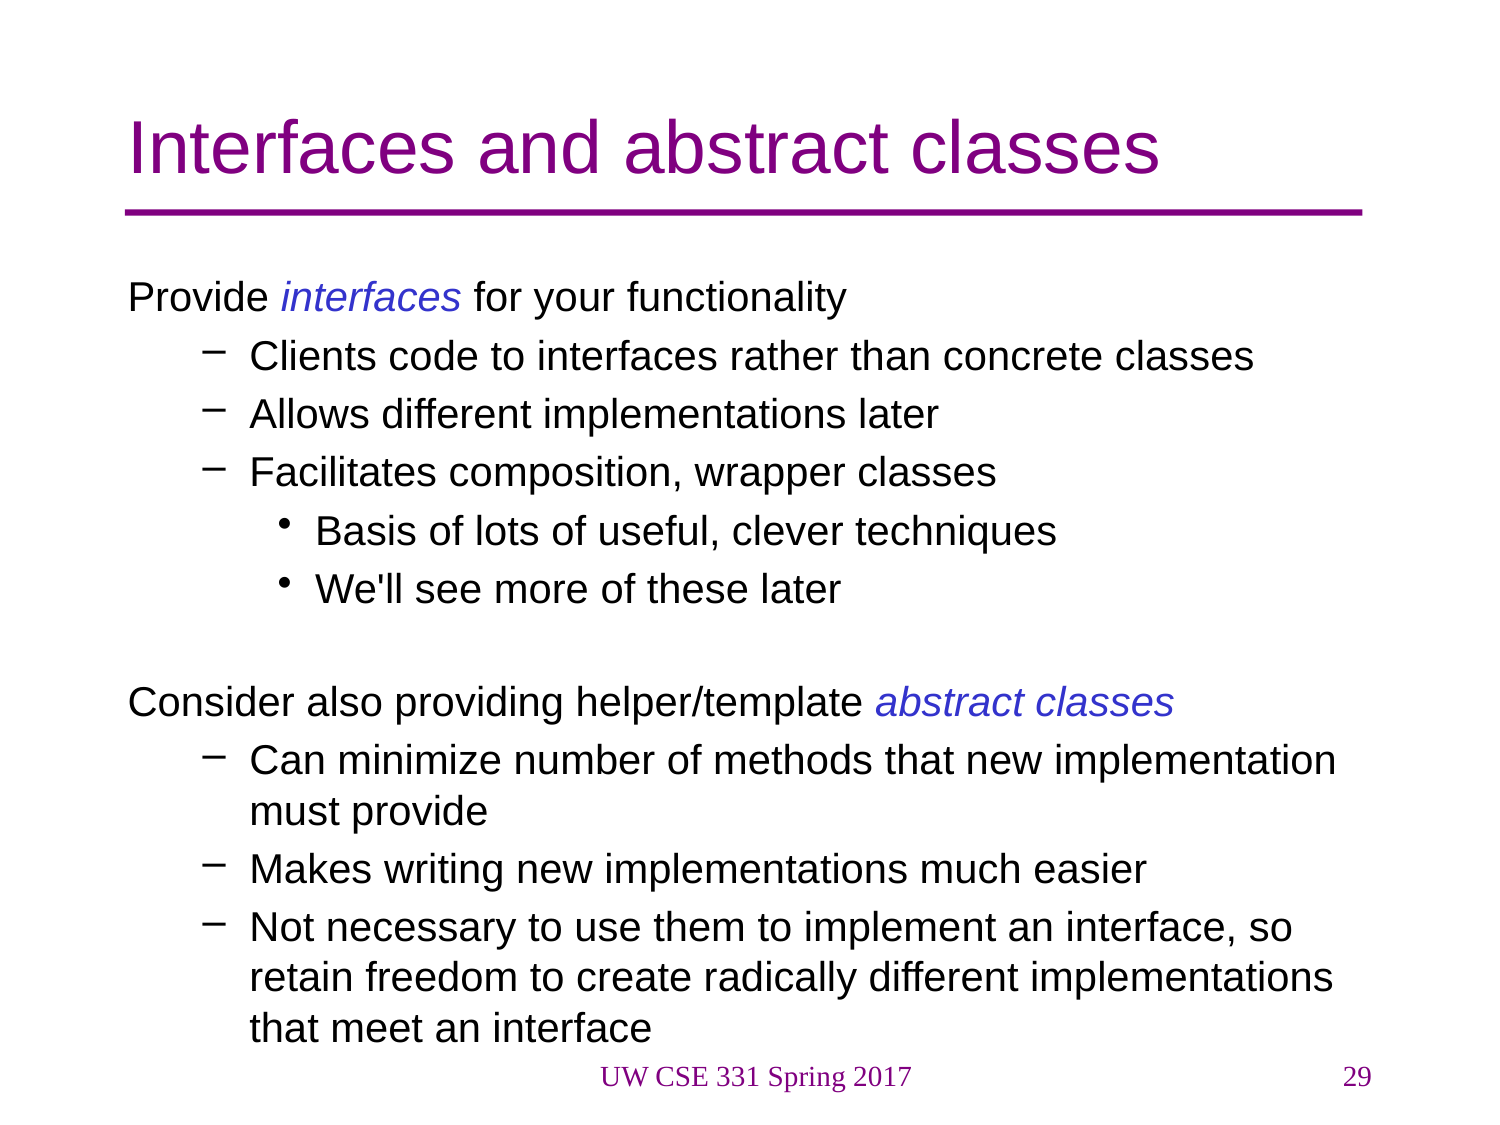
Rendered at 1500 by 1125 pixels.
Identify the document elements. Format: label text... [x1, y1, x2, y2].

title Interfaces and abstract classes [112, 50, 1388, 238]
list Provide interfaces for your functionality Clients code to interfaces rather than concrete classes Allows different implementations later Facilitates composition, wrapper classes Basis of lots of useful, clever techniques We'll see more of these later Consider also providing helper/template abstract classes Can minimize number of methods that new implementation must provide Makes writing new implementations much easier Not necessary to use them to implement an interface, so retain freedom to create radically different implementations that meet an interface [112, 262, 1388, 1063]
footer UW CSE 331 Spring 2017 [474, 1049, 1038, 1125]
slide_number 29 [1074, 1049, 1388, 1125]
